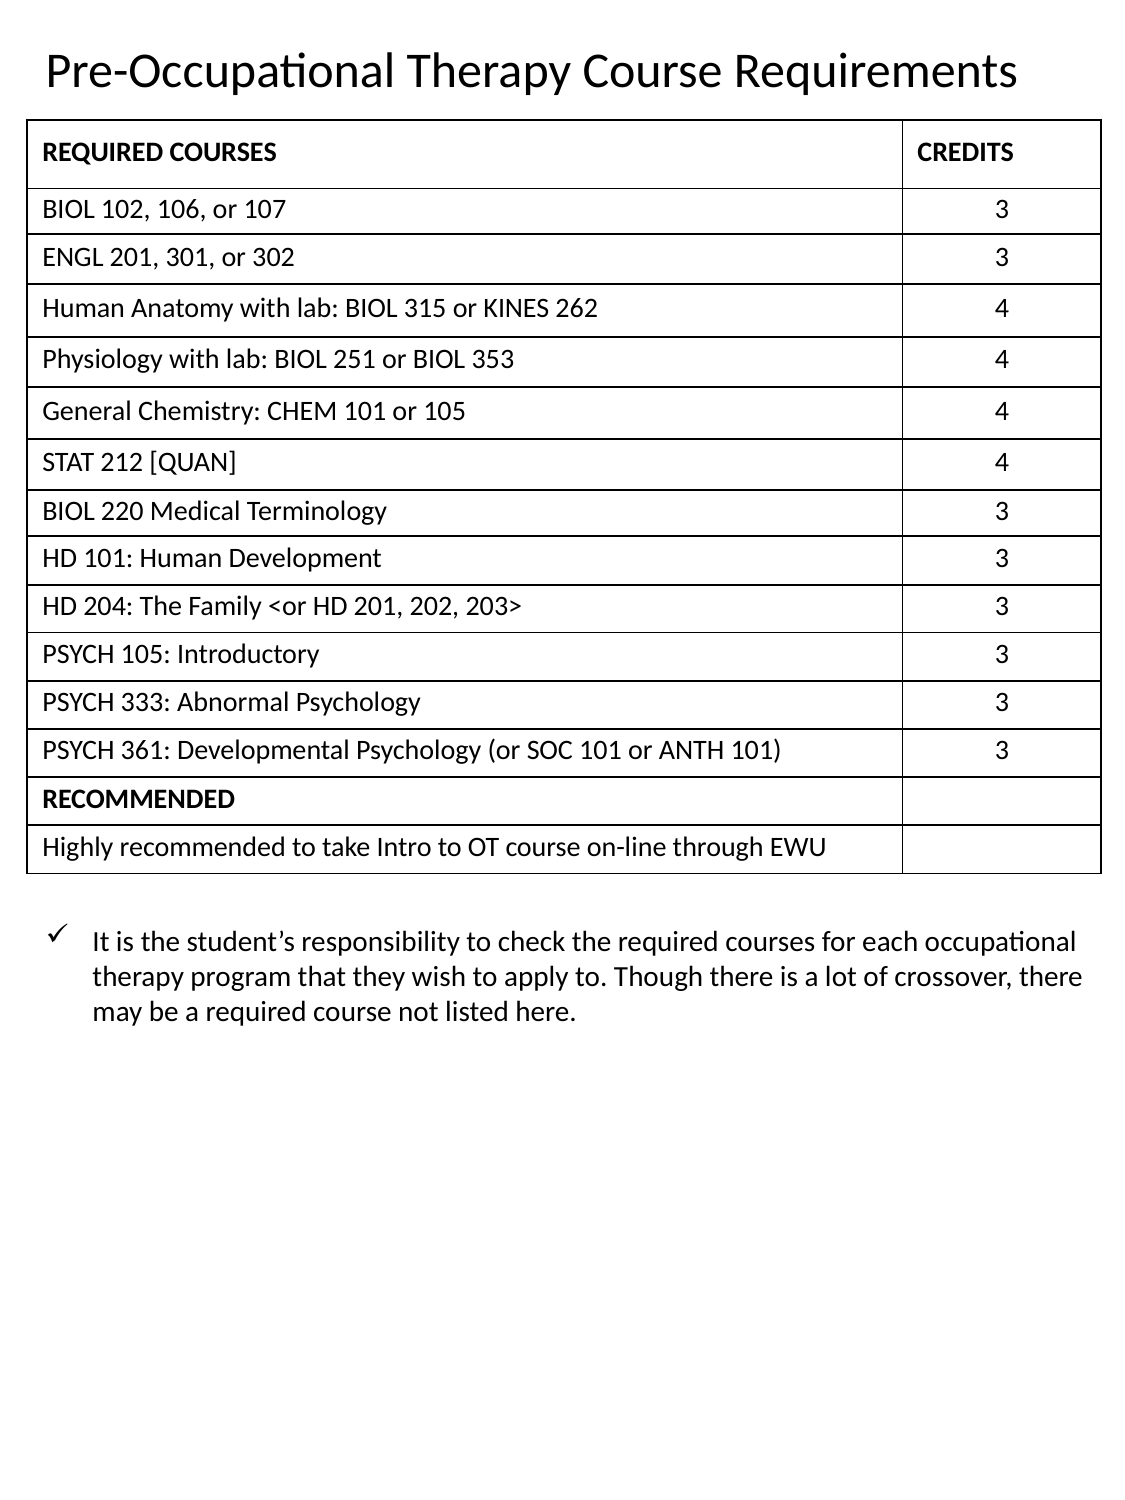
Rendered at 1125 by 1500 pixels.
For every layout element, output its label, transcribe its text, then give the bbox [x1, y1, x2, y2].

table_cell 3 [903, 633, 1100, 680]
table_cell 3 [903, 586, 1100, 632]
table_cell 3 [903, 189, 1100, 233]
text_box It is the student’s responsibility to check the required courses for each occupational therapy program that they wish to apply to. Though there is a lot of crossover, there may be a required course not listed here. [30, 914, 1102, 1105]
table_cell BIOL 220 Medical Terminology [28, 491, 902, 535]
table_cell BIOL 102, 106, or 107 [28, 189, 902, 233]
table_cell 3 [903, 537, 1100, 584]
table_cell [903, 778, 1100, 824]
table_cell PSYCH 361: Developmental Psychology (or SOC 101 or ANTH 101) [28, 730, 902, 776]
table_cell 4 [903, 440, 1100, 489]
table_cell Human Anatomy with lab: BIOL 315 or KINES 262 [28, 285, 902, 336]
table_cell [903, 826, 1100, 873]
table_cell HD 101: Human Development [28, 537, 902, 584]
table_cell 3 [903, 730, 1100, 776]
table_cell 4 [903, 388, 1100, 438]
text_box Pre-Occupational Therapy Course Requirements [30, 29, 1102, 105]
table_cell 3 [903, 682, 1100, 728]
table_cell 3 [903, 235, 1100, 283]
table_cell 3 [903, 491, 1100, 535]
table_cell PSYCH 333: Abnormal Psychology [28, 682, 902, 728]
table_cell Physiology with lab: BIOL 251 or BIOL 353 [28, 338, 902, 386]
table_cell General Chemistry: CHEM 101 or 105 [28, 388, 902, 438]
table_cell PSYCH 105: Introductory [28, 633, 902, 680]
table_cell Highly recommended to take Intro to OT course on-line through EWU [28, 826, 902, 873]
table_cell STAT 212 [QUAN] [28, 440, 902, 489]
table_header CREDITS [903, 121, 1100, 188]
table_cell 4 [903, 285, 1100, 336]
table_cell 4 [903, 338, 1100, 386]
table_cell ENGL 201, 301, or 302 [28, 235, 902, 283]
table_cell HD 204: The Family <or HD 201, 202, 203> [28, 586, 902, 632]
table_cell RECOMMENDED [28, 778, 902, 824]
table_header REQUIRED COURSES [28, 121, 902, 188]
